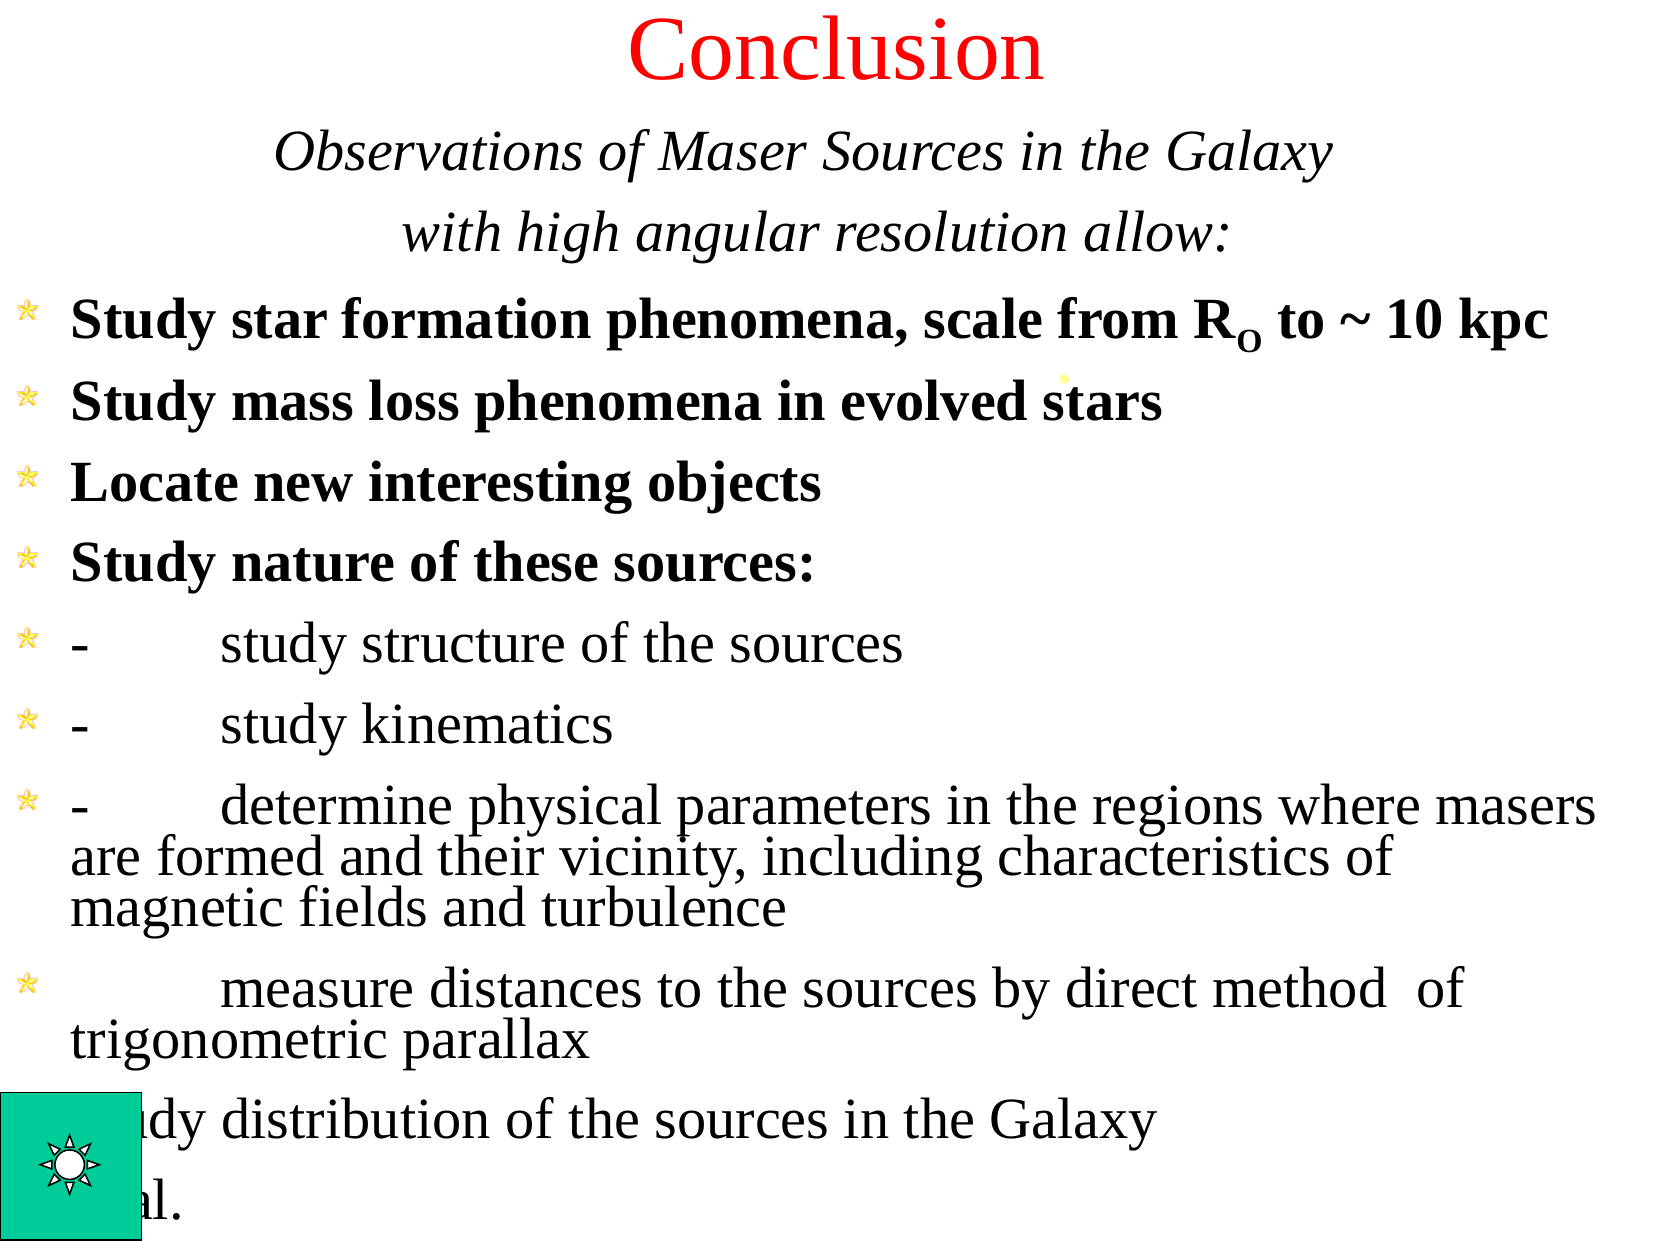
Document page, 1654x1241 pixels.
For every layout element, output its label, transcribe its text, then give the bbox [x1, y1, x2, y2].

picture [17, 299, 38, 320]
text_box [0, 1092, 142, 1240]
picture [17, 789, 38, 810]
text_box [40, 1160, 52, 1169]
title Conclusion [141, 0, 1533, 101]
picture [17, 465, 38, 487]
picture [17, 708, 38, 729]
text_box [54, 1149, 85, 1180]
picture [17, 385, 38, 406]
picture [17, 972, 38, 993]
list Observations of Maser Sources in the Galaxy with high angular resolution allow: Study star formation phenomena, scale from RO to ~ 10 kpc Study mass loss phenomena in evolved stars Locate new interesting objects Study nature of these sources: - study structure of the sources - study kinematics - determine physical parameters in the regions where masers are formed and their vicinity, including characteristics of magnetic fields and turbulence measure distances to the sources by direct method of trigonometric parallax Study distribution of the sources in the Galaxy et al. [0, 129, 1619, 1241]
text_box [48, 1174, 61, 1186]
picture [17, 627, 38, 648]
text_box [79, 1143, 91, 1156]
text_box [79, 1174, 91, 1186]
text_box [87, 1160, 100, 1169]
text_box [65, 1135, 74, 1148]
text_box [65, 1182, 74, 1195]
picture [17, 546, 38, 568]
text_box . [1042, 317, 1088, 403]
text_box [48, 1143, 61, 1156]
